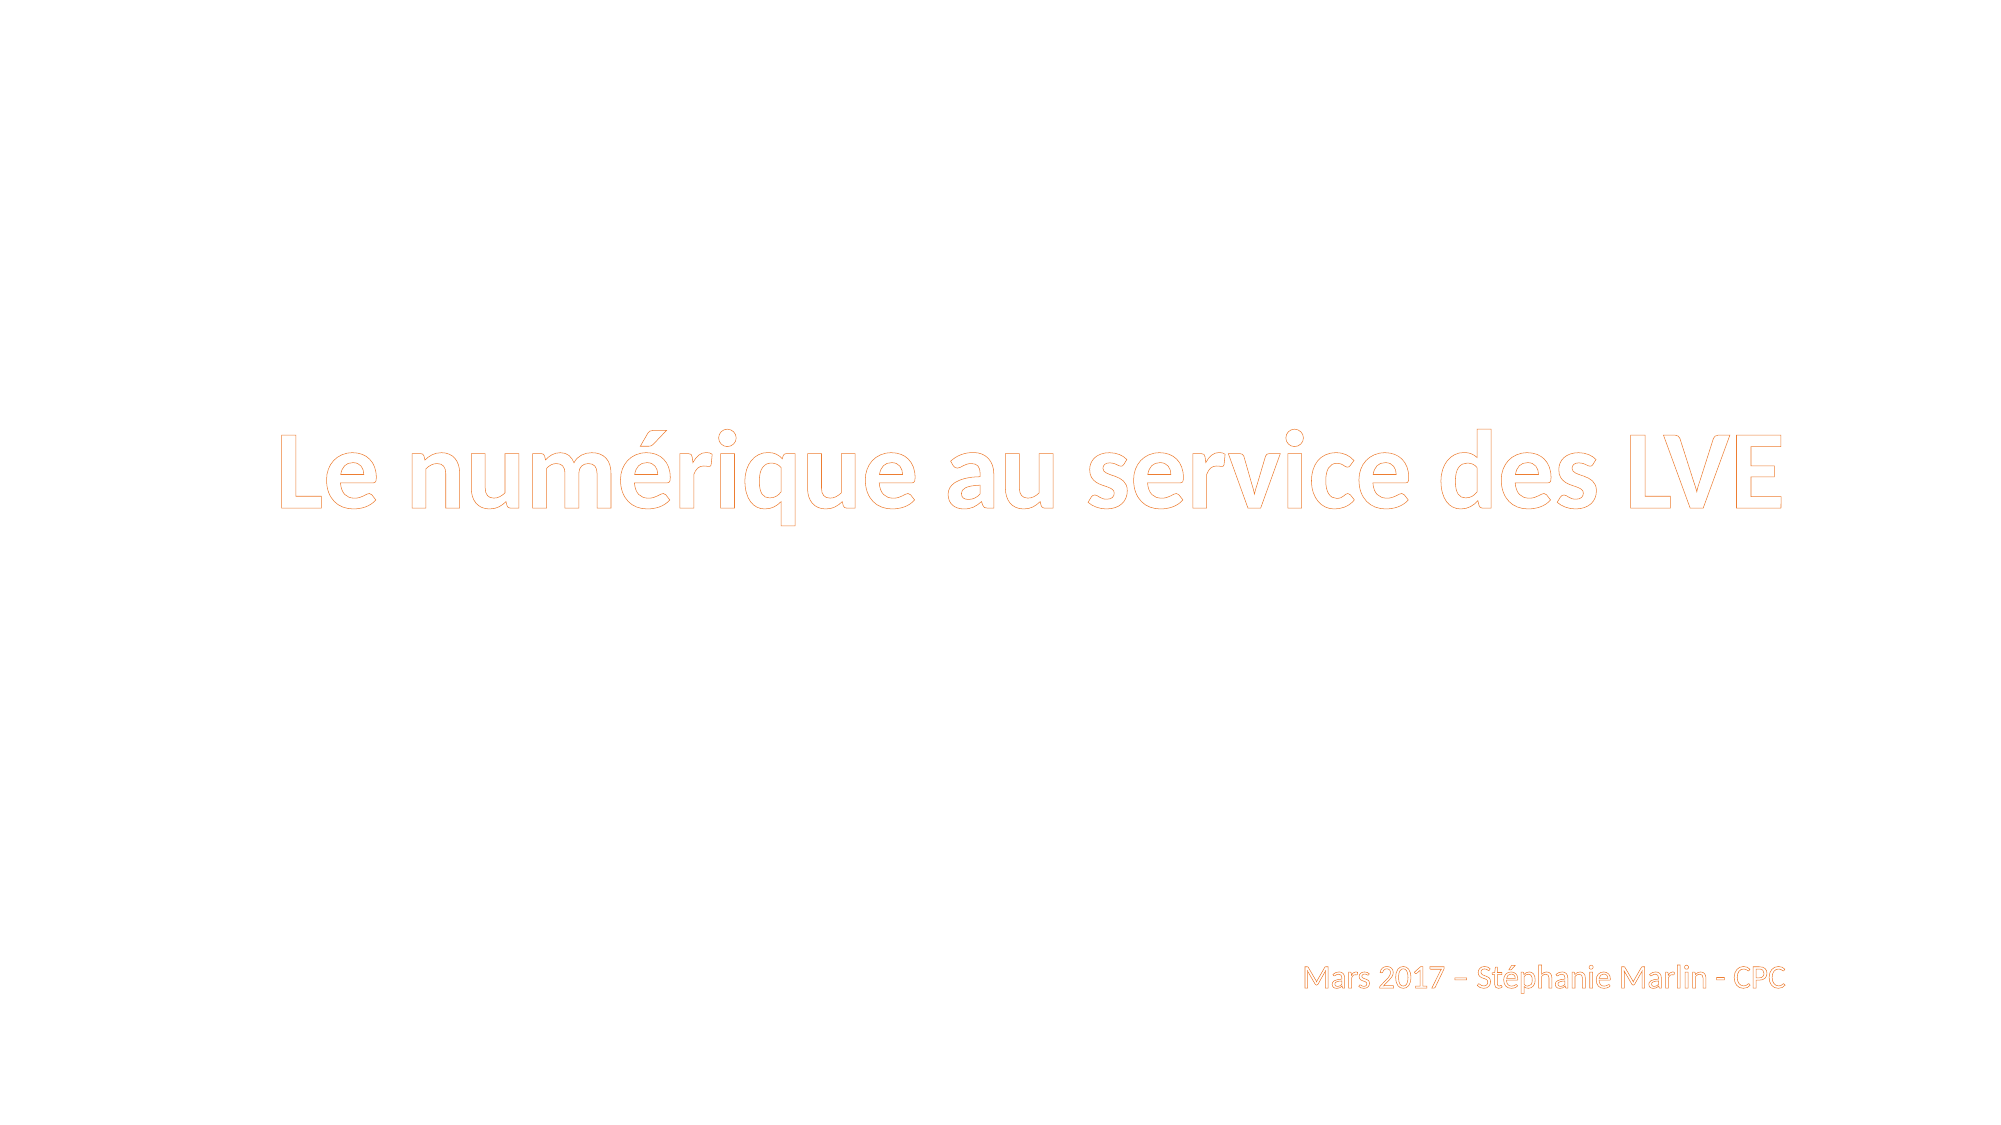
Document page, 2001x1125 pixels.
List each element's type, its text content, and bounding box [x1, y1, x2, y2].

text_box Le numérique au service des LVE [260, 388, 1802, 538]
text_box Mars 2017 – Stéphanie Marlin - CPC [1287, 947, 1802, 1003]
